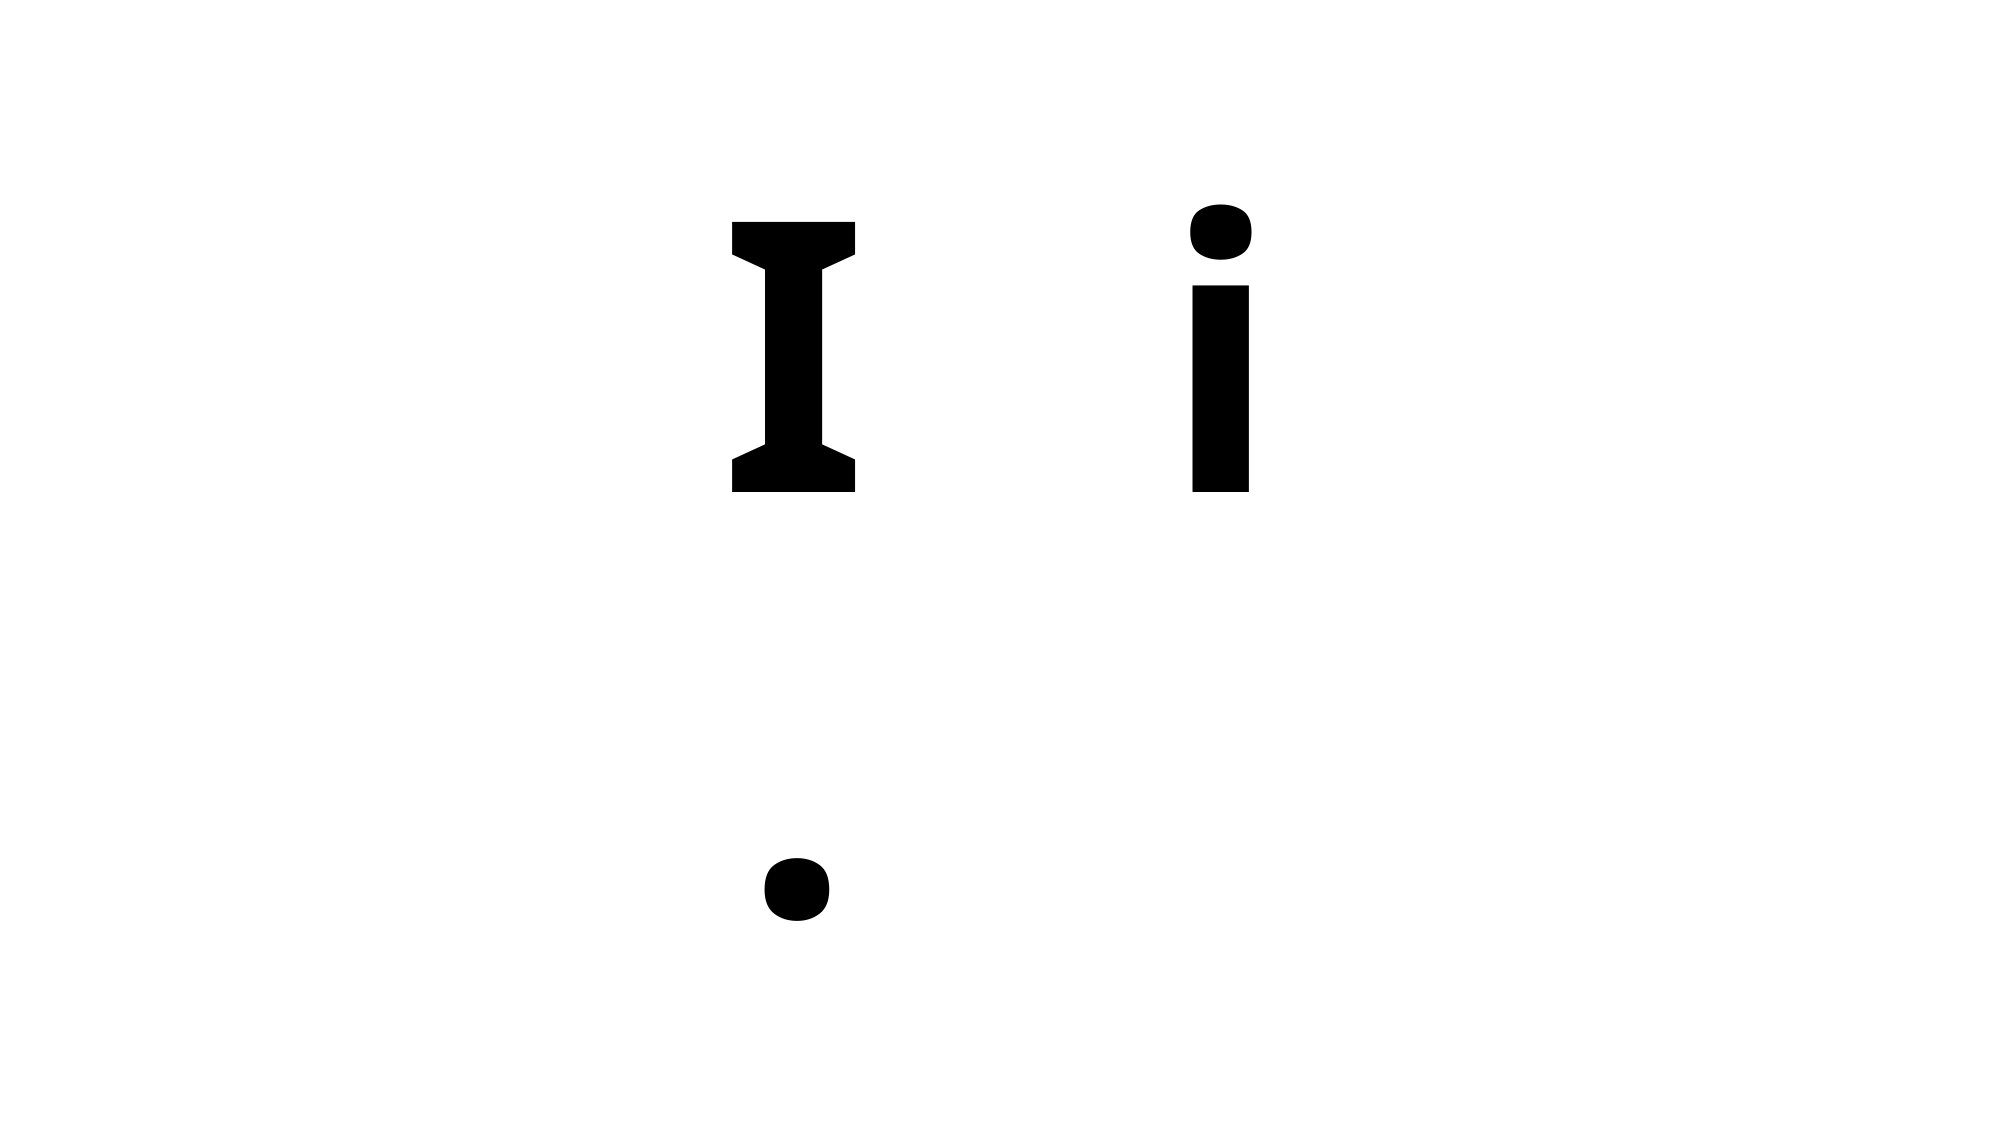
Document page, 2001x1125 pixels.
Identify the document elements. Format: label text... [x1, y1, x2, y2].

list I i . [137, 157, 1863, 1014]
